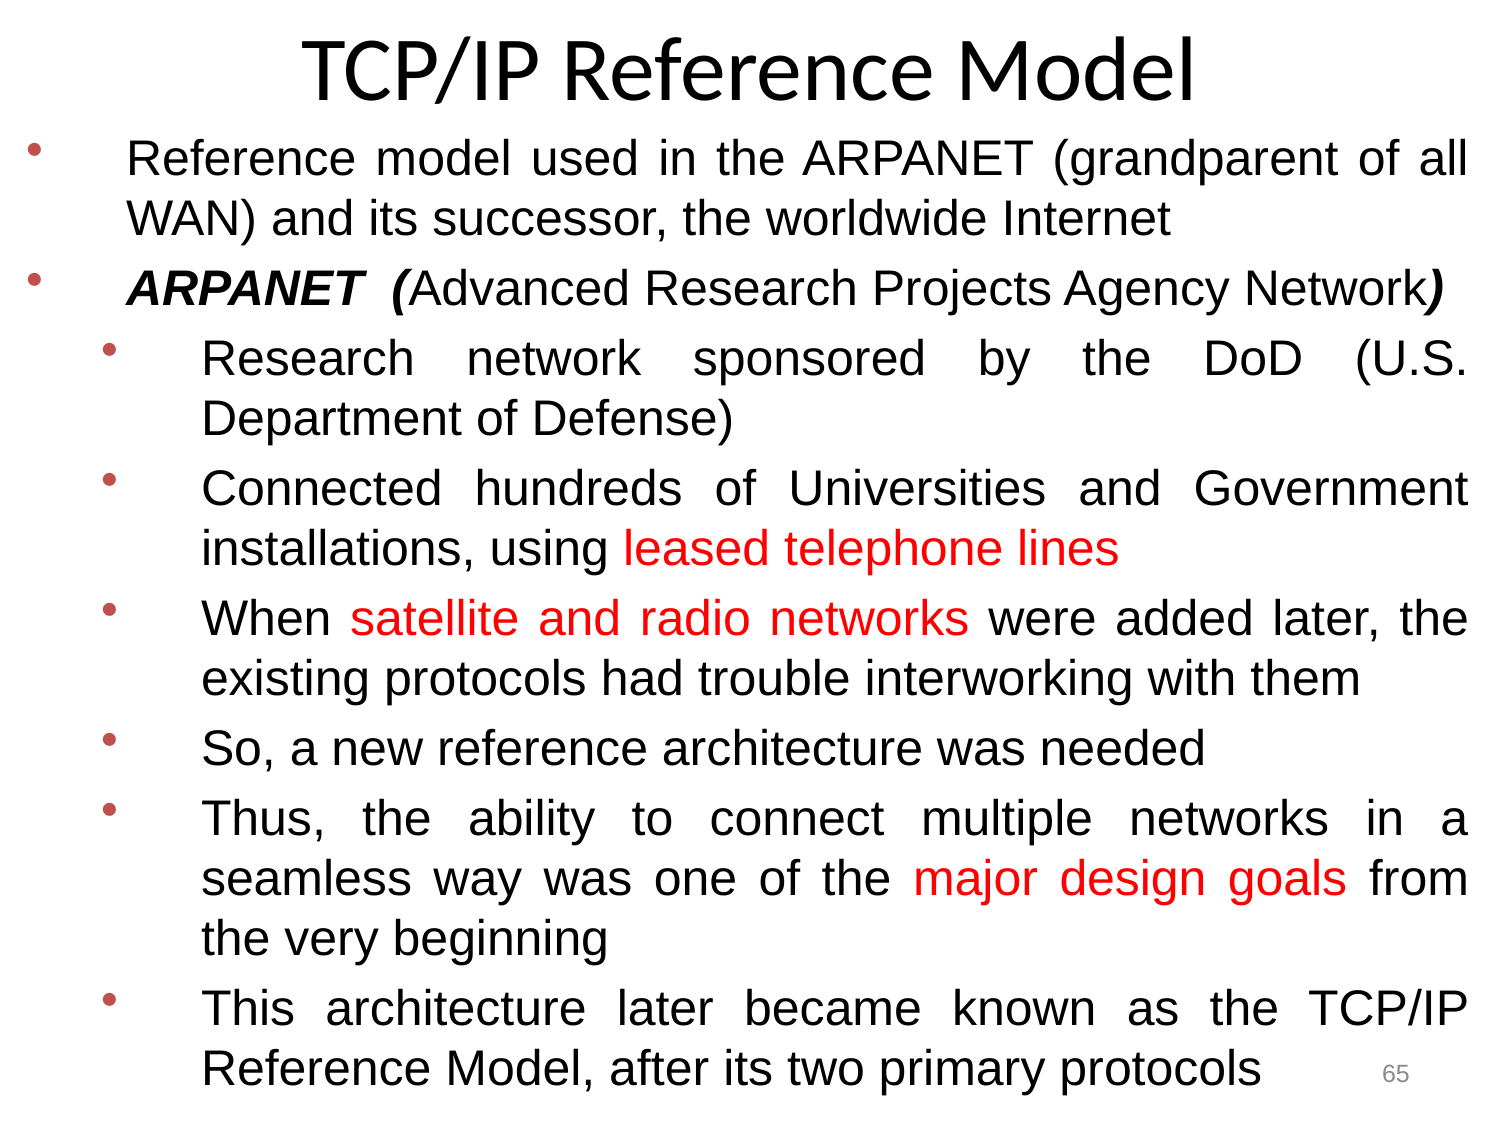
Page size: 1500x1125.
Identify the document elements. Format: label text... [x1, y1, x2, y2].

text_box Reference model used in the ARPANET (grandparent of all WAN) and its successor, the worldwide Internet ARPANET (Advanced Research Projects Agency Network) Research network sponsored by the DoD (U.S. Department of Defense) Connected hundreds of Universities and Government installations, using leased telephone lines When satellite and radio networks were added later, the existing protocols had trouble interworking with them So, a new reference architecture was needed Thus, the ability to connect multiple networks in a seamless way was one of the major design goals from the very beginning This architecture later became known as the TCP/IP Reference Model, after its two primary protocols [11, 118, 1484, 1125]
title TCP/IP Reference Model [0, 0, 1500, 128]
